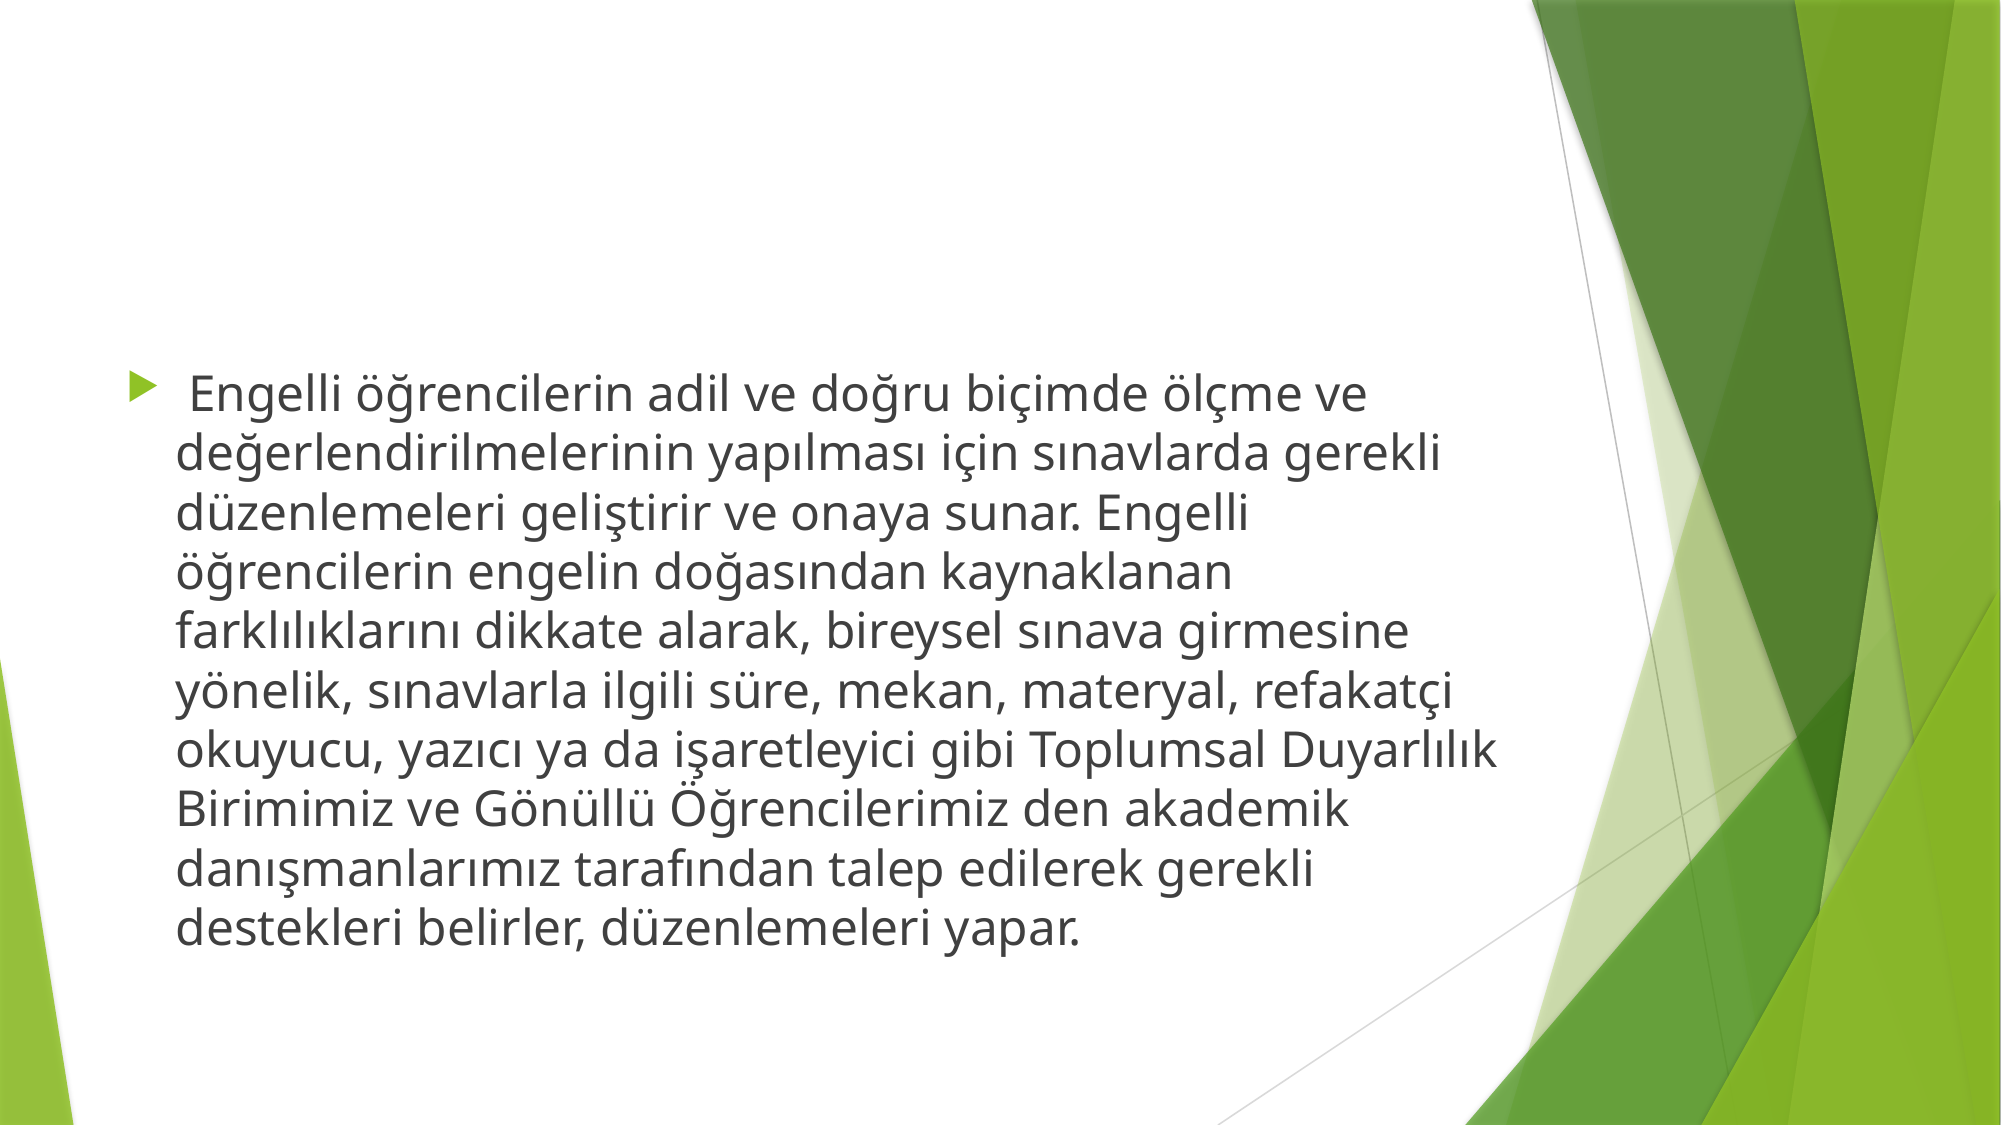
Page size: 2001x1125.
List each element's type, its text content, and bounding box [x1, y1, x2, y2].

list Engelli öğrencilerin adil ve doğru biçimde ölçme ve değerlendirilmelerinin yapılması için sınavlarda gerekli düzenlemeleri geliştirir ve onaya sunar. Engelli öğrencilerin engelin doğasından kaynaklanan farklılıklarını dikkate alarak, bireysel sınava girmesine yönelik, sınavlarla ilgili süre, mekan, materyal, refakatçi okuyucu, yazıcı ya da işaretleyici gibi Toplumsal Duyarlılık Birimimiz ve Gönüllü Öğrencilerimiz den akademik danışmanlarımız tarafından talep edilerek gerekli destekleri belirler, düzenlemeleri yapar. [111, 354, 1522, 992]
